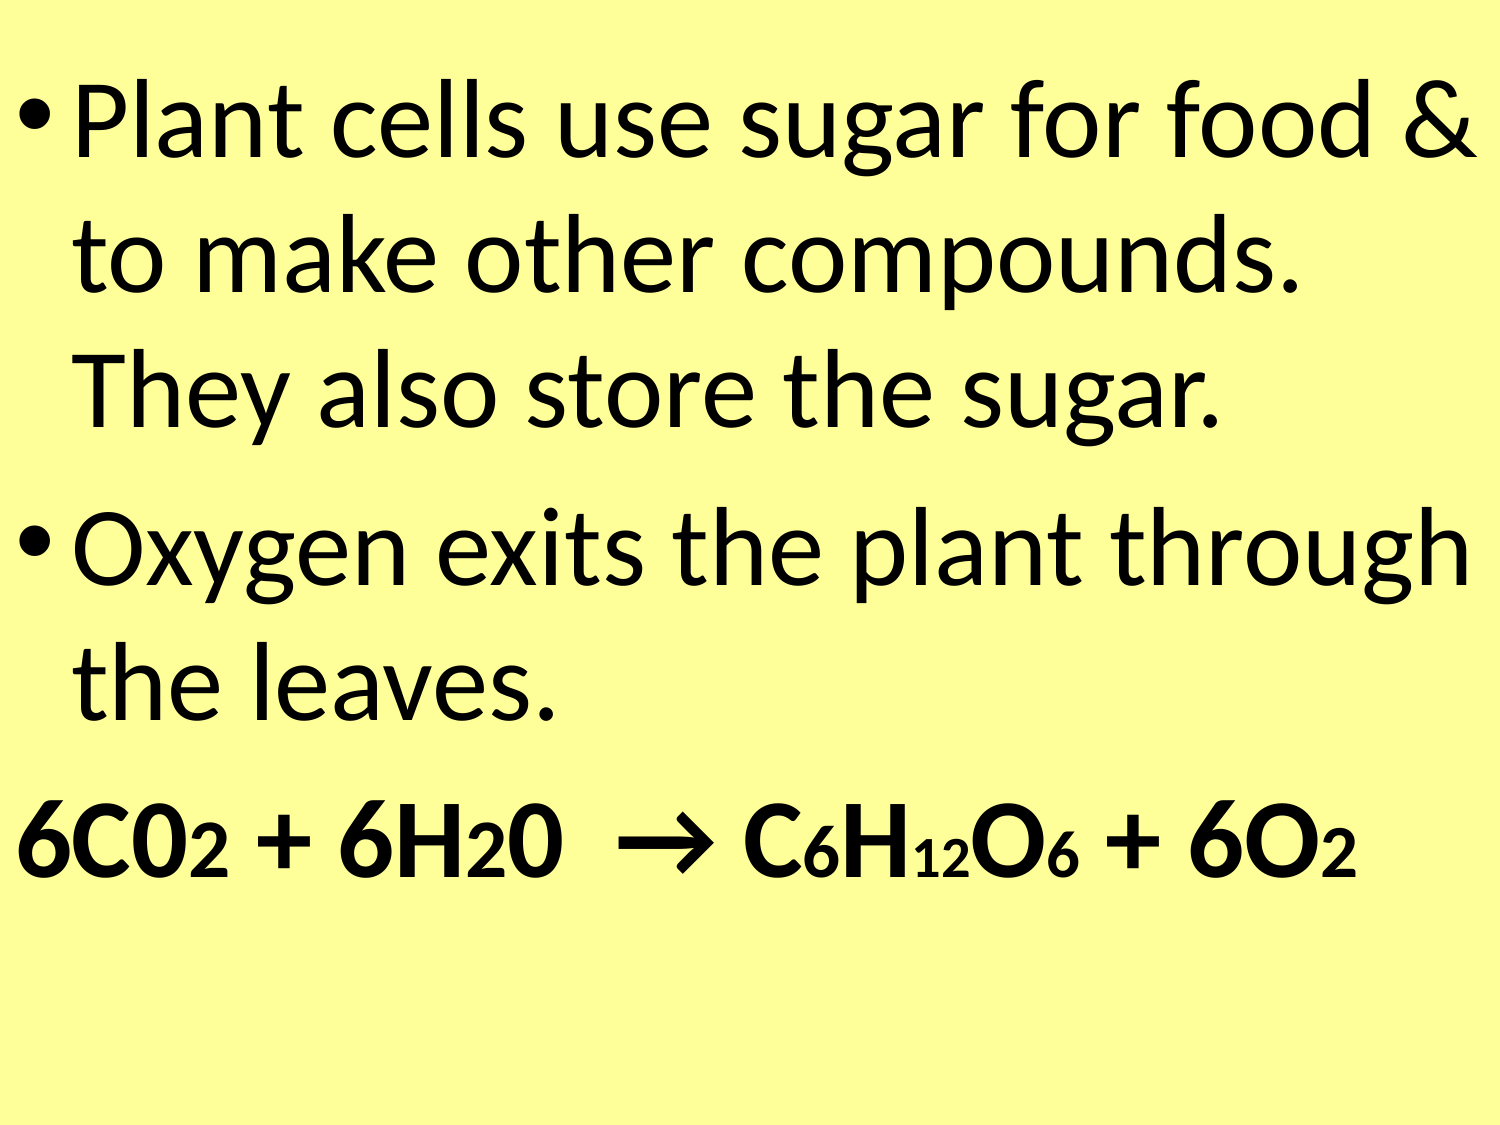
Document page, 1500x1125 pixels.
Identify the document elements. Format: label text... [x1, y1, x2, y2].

list Plant cells use sugar for food & to make other compounds. They also store the sugar. Oxygen exits the plant through the leaves. 6C02 + 6H20 → C6H12O6 + 6O2 [0, 37, 1500, 1005]
